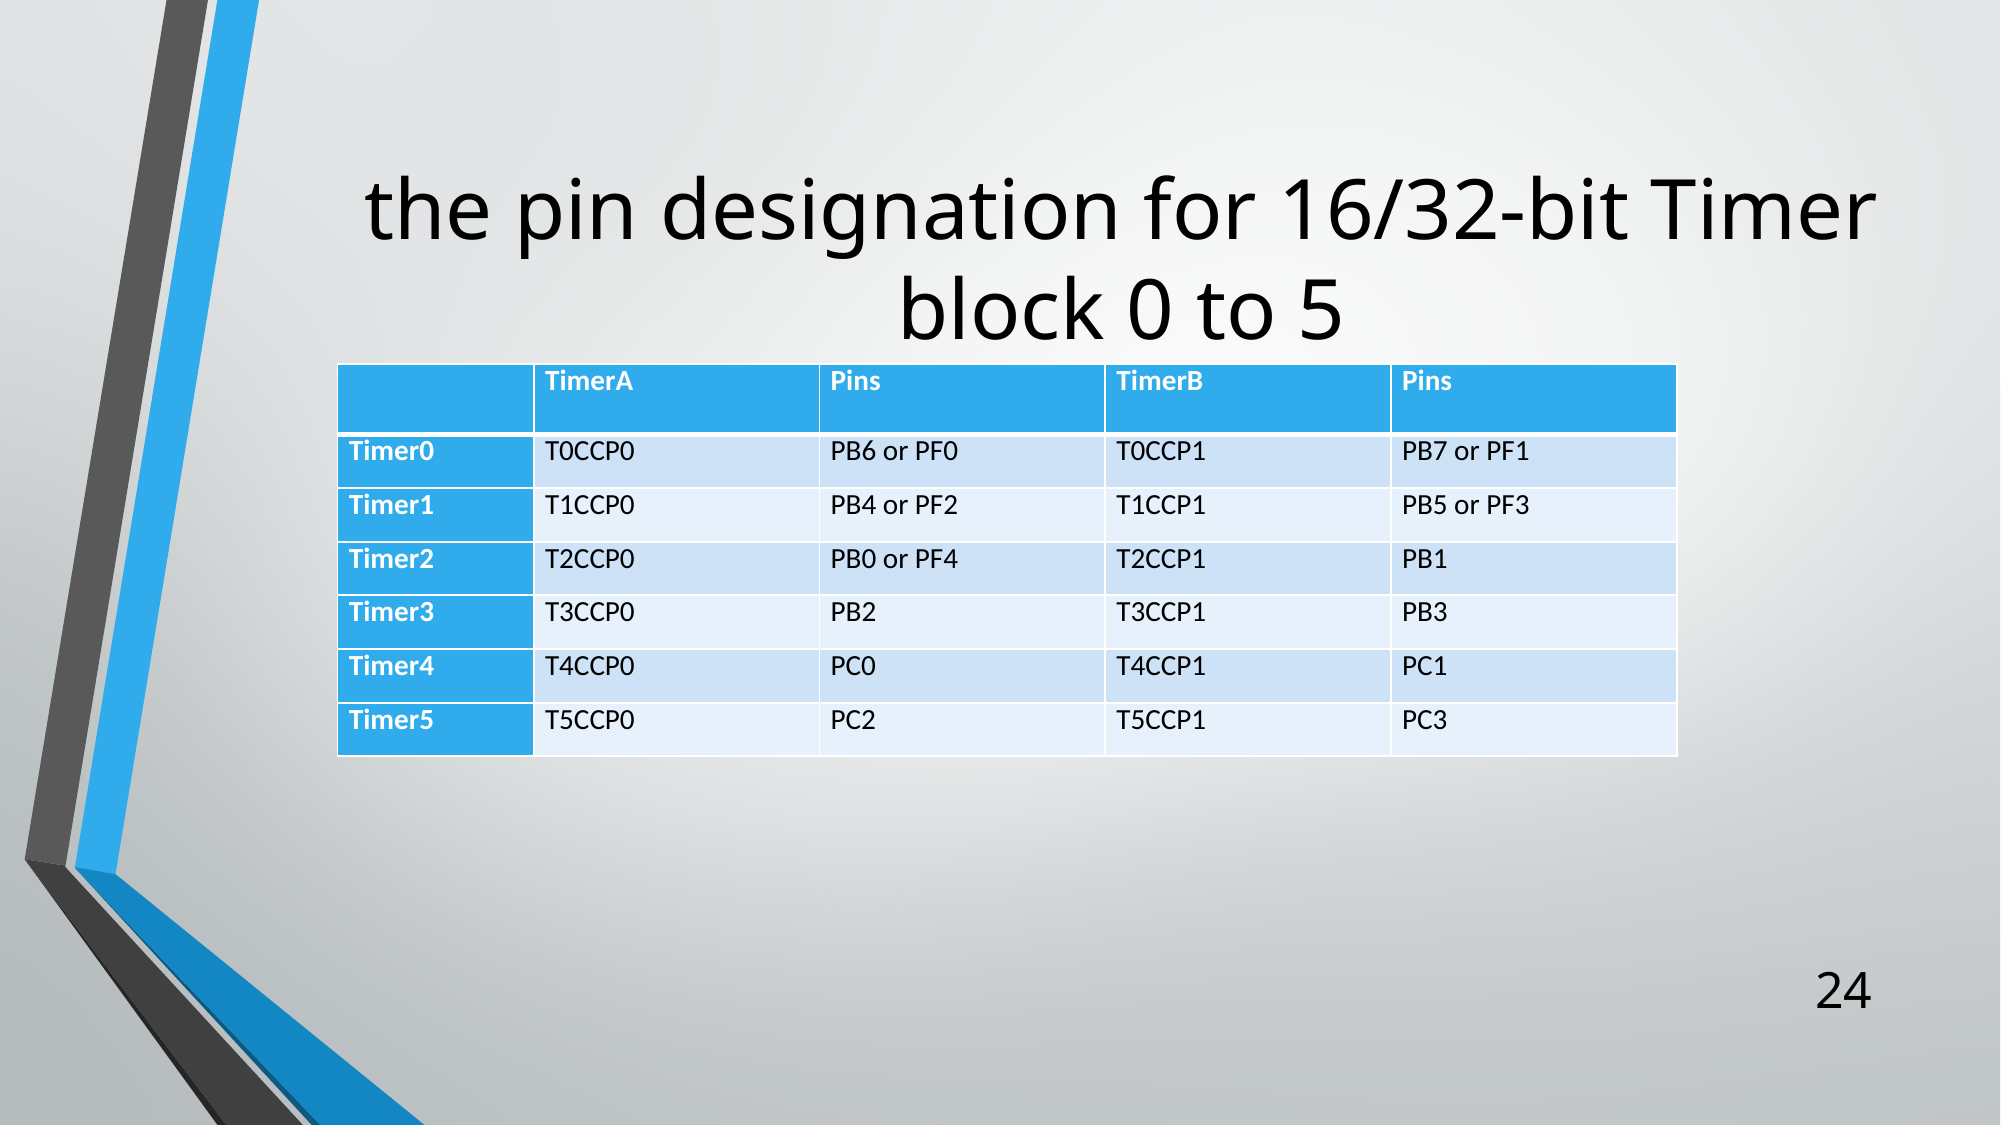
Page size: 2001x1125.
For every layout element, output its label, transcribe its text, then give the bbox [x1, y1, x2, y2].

table_cell Timer0 [338, 437, 533, 487]
table_cell T1CCP1 [1106, 489, 1390, 541]
table_cell T3CCP0 [535, 596, 819, 648]
table_header Pins [820, 365, 1104, 432]
table_cell PB5 or PF3 [1392, 489, 1676, 541]
table_cell PC1 [1392, 650, 1676, 702]
table_cell PB3 [1392, 596, 1676, 648]
table_cell Timer1 [338, 489, 533, 541]
table_cell PB7 or PF1 [1392, 437, 1676, 487]
table_header TimerB [1106, 365, 1390, 432]
table_cell T5CCP0 [535, 704, 819, 755]
table_cell PB6 or PF0 [820, 437, 1104, 487]
table_header [338, 365, 533, 432]
table_cell T2CCP1 [1106, 543, 1390, 594]
table_cell PC2 [820, 704, 1104, 755]
table_cell T4CCP1 [1106, 650, 1390, 702]
title the pin designation for 16/32-bit Timer block 0 to 5 [243, 112, 2000, 400]
table_cell T0CCP1 [1106, 437, 1390, 487]
table_cell PB0 or PF4 [820, 543, 1104, 594]
table_cell PC3 [1392, 704, 1676, 755]
table_header TimerA [535, 365, 819, 432]
table_cell Timer3 [338, 596, 533, 648]
table_cell T1CCP0 [535, 489, 819, 541]
table_header Pins [1392, 365, 1676, 432]
table_cell PB1 [1392, 543, 1676, 594]
slide_number 24 [1796, 962, 1887, 1023]
table_cell PB2 [820, 596, 1104, 648]
table_cell T5CCP1 [1106, 704, 1390, 755]
table_cell T0CCP0 [535, 437, 819, 487]
table_cell Timer4 [338, 650, 533, 702]
table_cell PC0 [820, 650, 1104, 702]
table_cell T4CCP0 [535, 650, 819, 702]
table_cell Timer5 [338, 704, 533, 755]
table_cell Timer2 [338, 543, 533, 594]
table_cell T3CCP1 [1106, 596, 1390, 648]
table_cell PB4 or PF2 [820, 489, 1104, 541]
table_cell T2CCP0 [535, 543, 819, 594]
